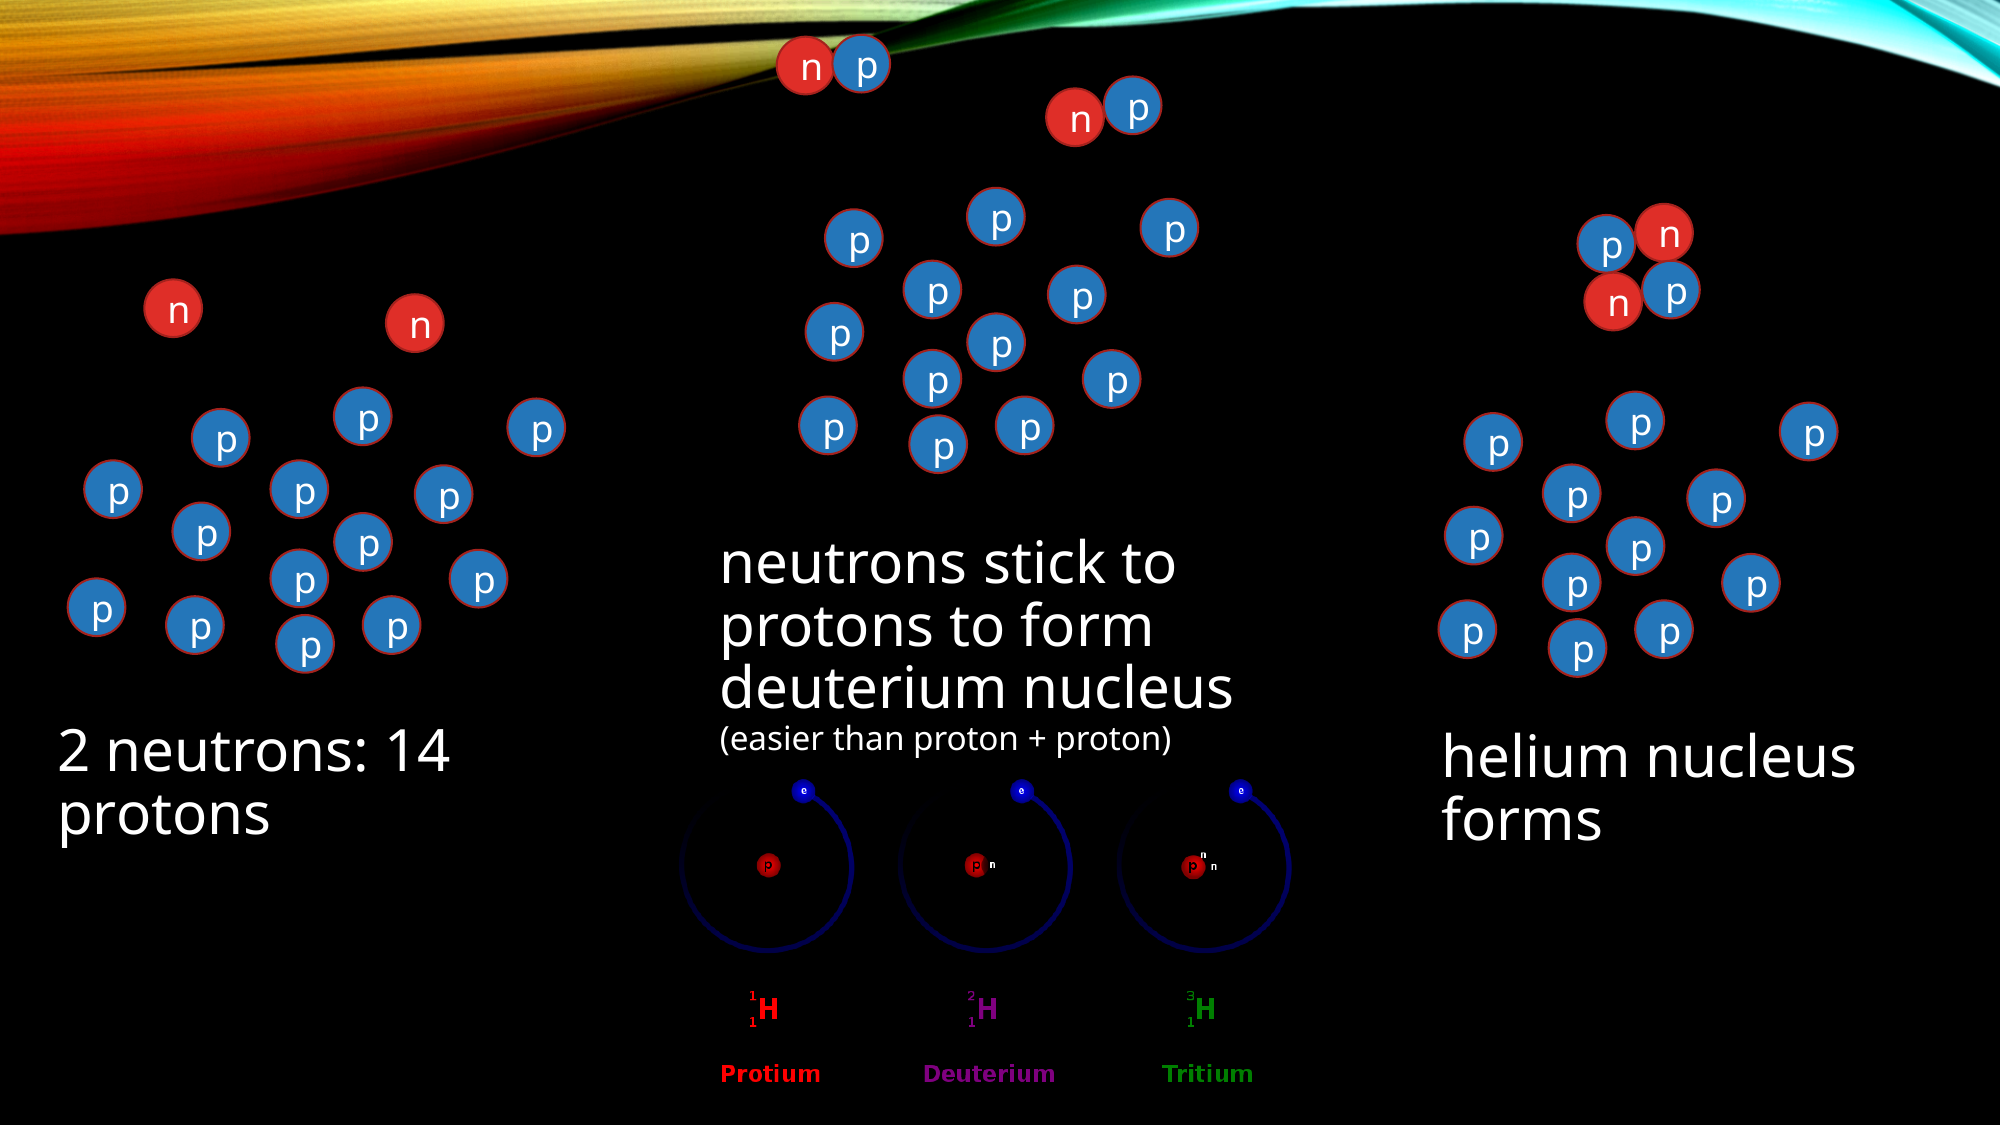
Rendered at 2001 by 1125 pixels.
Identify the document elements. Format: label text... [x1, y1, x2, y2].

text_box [1438, 203, 1838, 678]
text_box helium nucleus forms [1426, 720, 1913, 1041]
list 2 neutrons: 14 protons [42, 713, 632, 1035]
picture [656, 764, 1313, 1093]
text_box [776, 34, 1199, 474]
text_box neutrons stick to protons to form deuterium nucleus (easier than proton + proton) [704, 525, 1334, 846]
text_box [67, 279, 566, 673]
picture [0, 0, 2000, 237]
